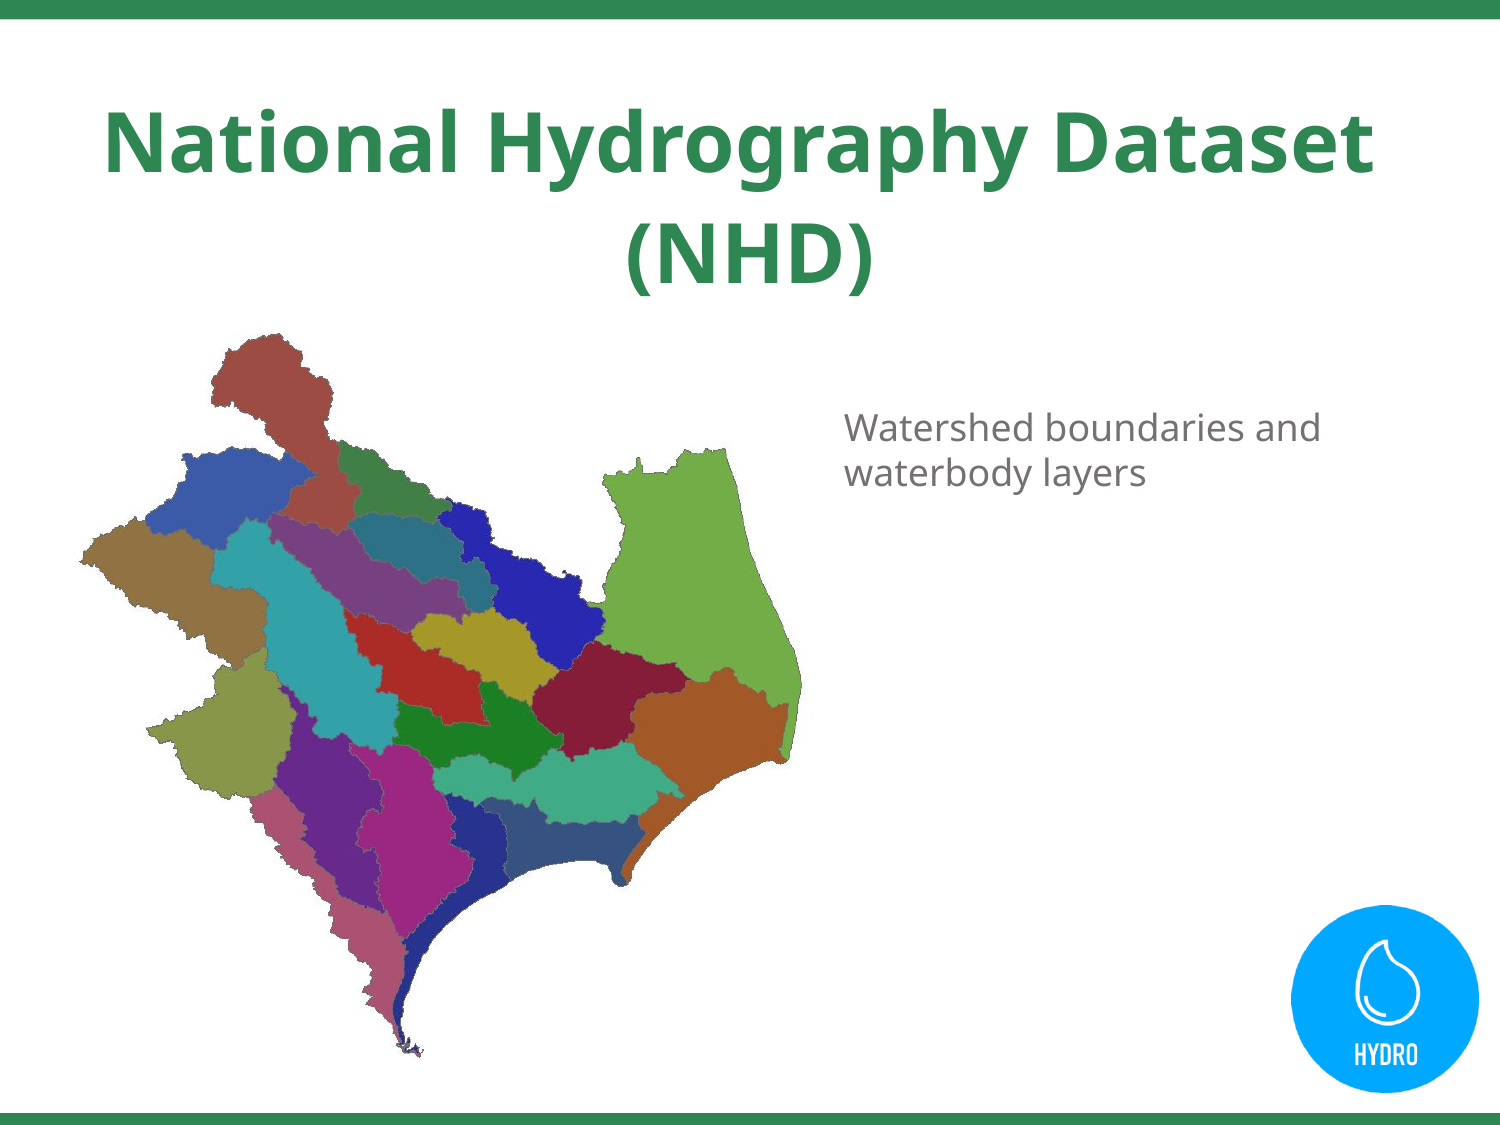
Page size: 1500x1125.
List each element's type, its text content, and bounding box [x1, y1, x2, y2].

list National Hydrography Dataset (NHD) [0, 75, 1500, 310]
text_box Watershed boundaries and waterbody layers [830, 396, 1450, 502]
picture [42, 333, 830, 1060]
picture [1291, 905, 1375, 988]
picture [1291, 1010, 1369, 1093]
picture [1356, 940, 1420, 1025]
picture [1396, 905, 1479, 983]
picture [1356, 1044, 1365, 1064]
picture [1402, 1016, 1479, 1093]
picture [1394, 1044, 1404, 1065]
picture [1381, 1044, 1390, 1065]
picture [1369, 1044, 1378, 1065]
picture [1407, 1044, 1417, 1065]
